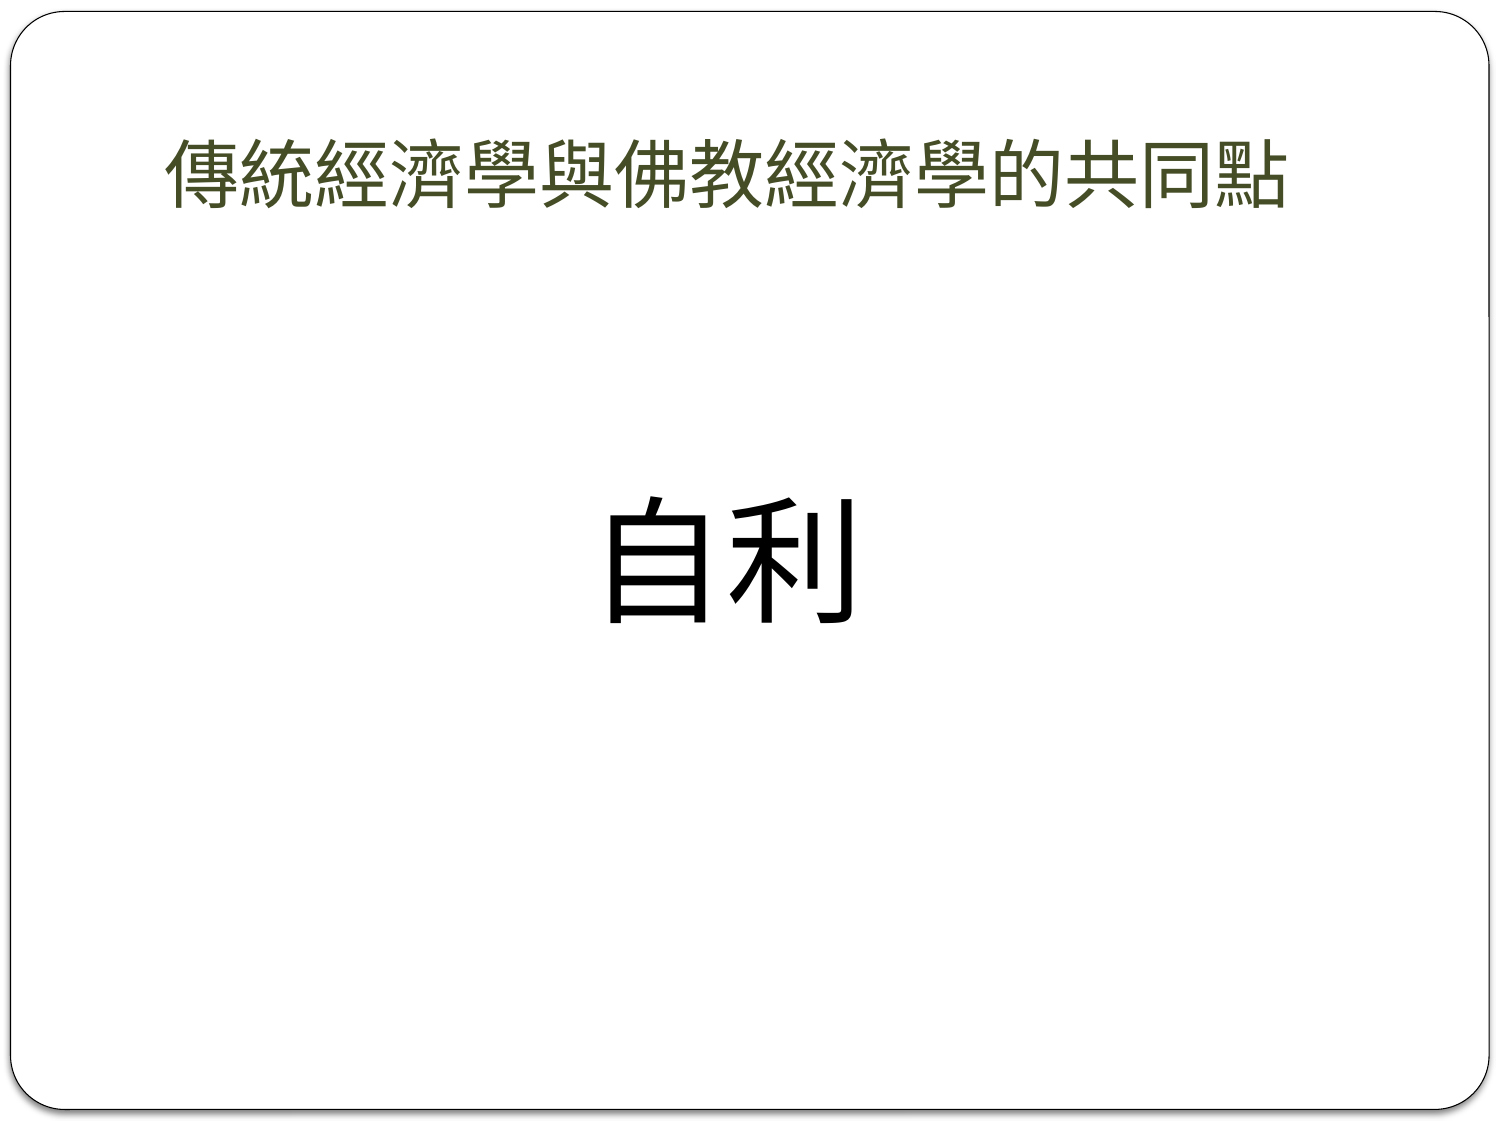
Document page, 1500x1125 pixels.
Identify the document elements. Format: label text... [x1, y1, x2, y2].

title 傳統經濟學與佛教經濟學的共同點 [150, 45, 1425, 233]
list 自利 [88, 468, 1364, 805]
